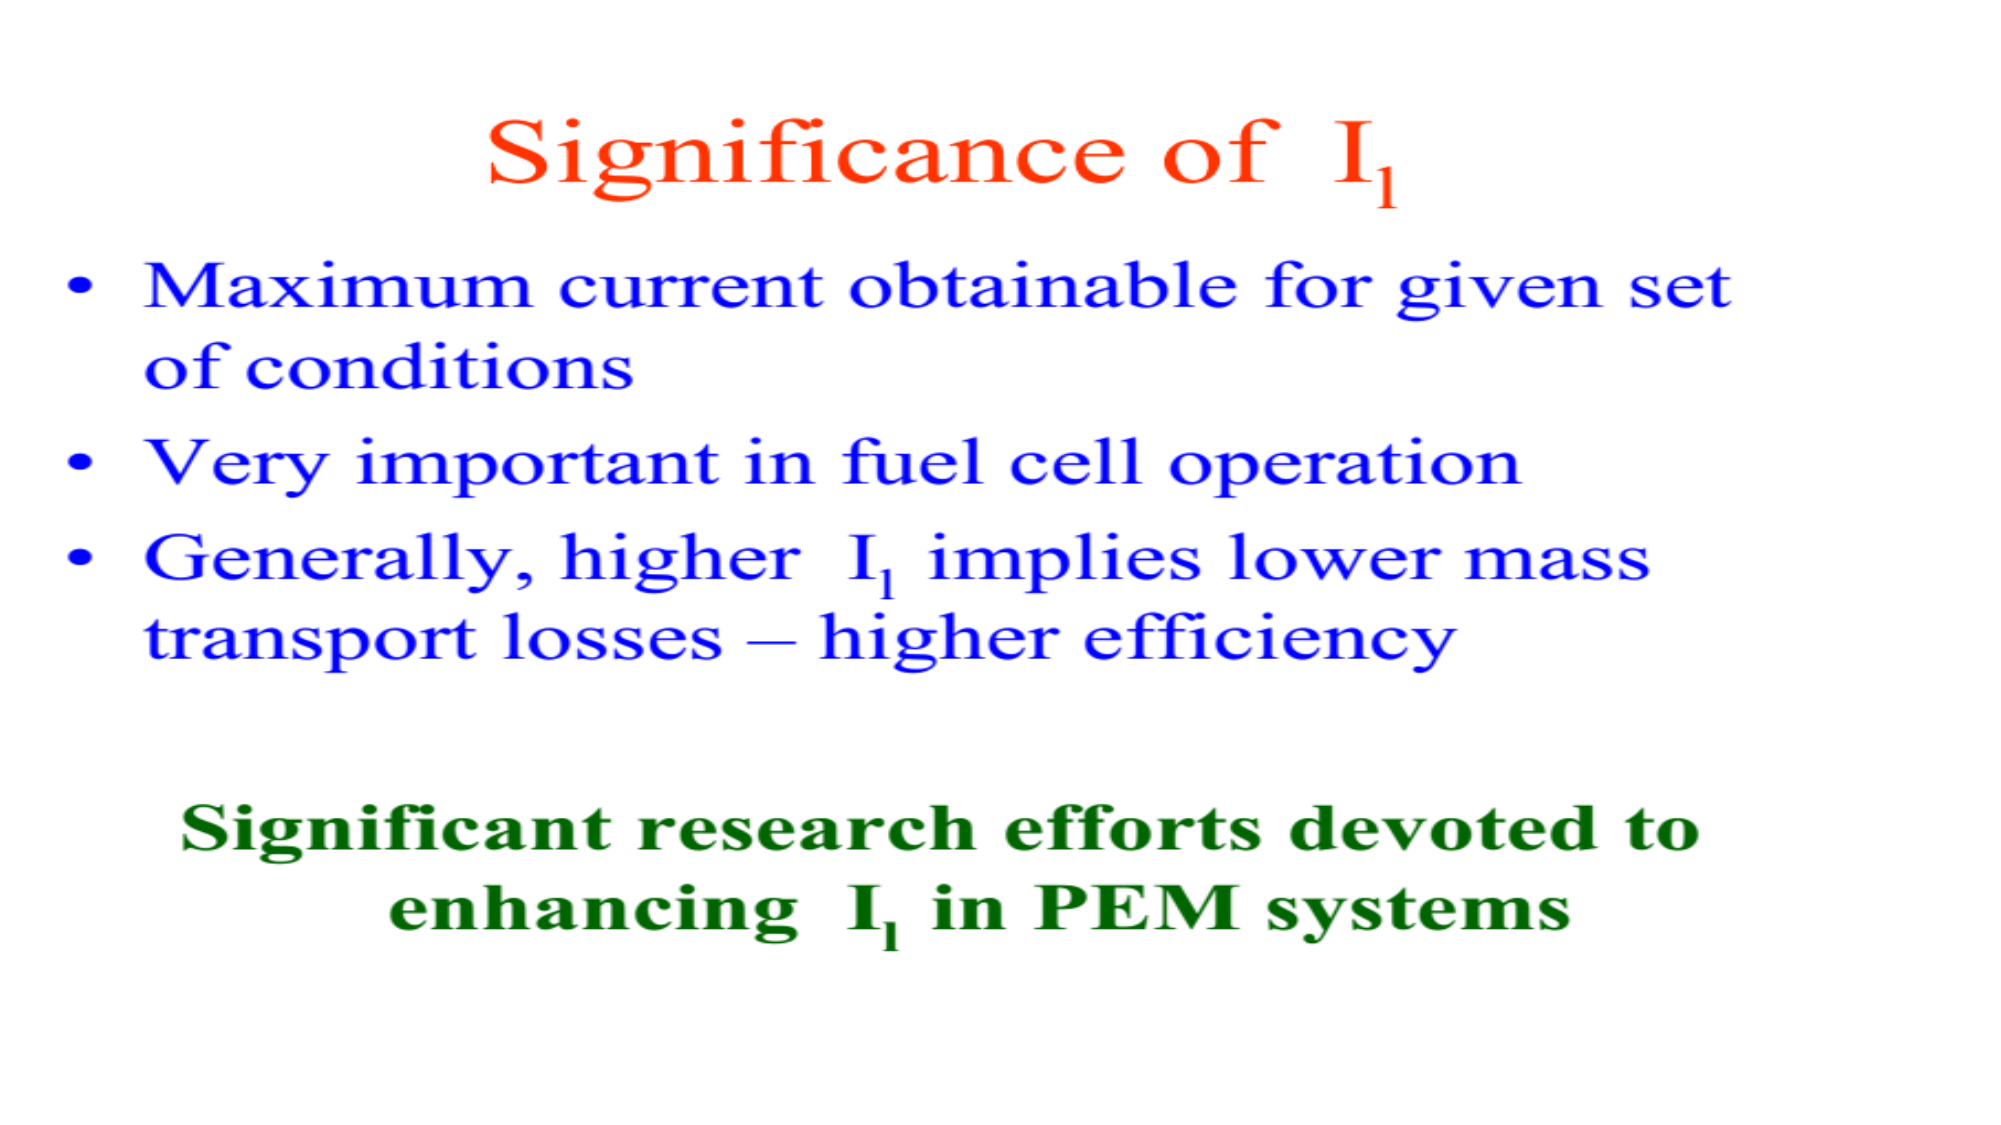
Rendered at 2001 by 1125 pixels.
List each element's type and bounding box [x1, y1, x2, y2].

picture [0, 107, 1977, 1004]
